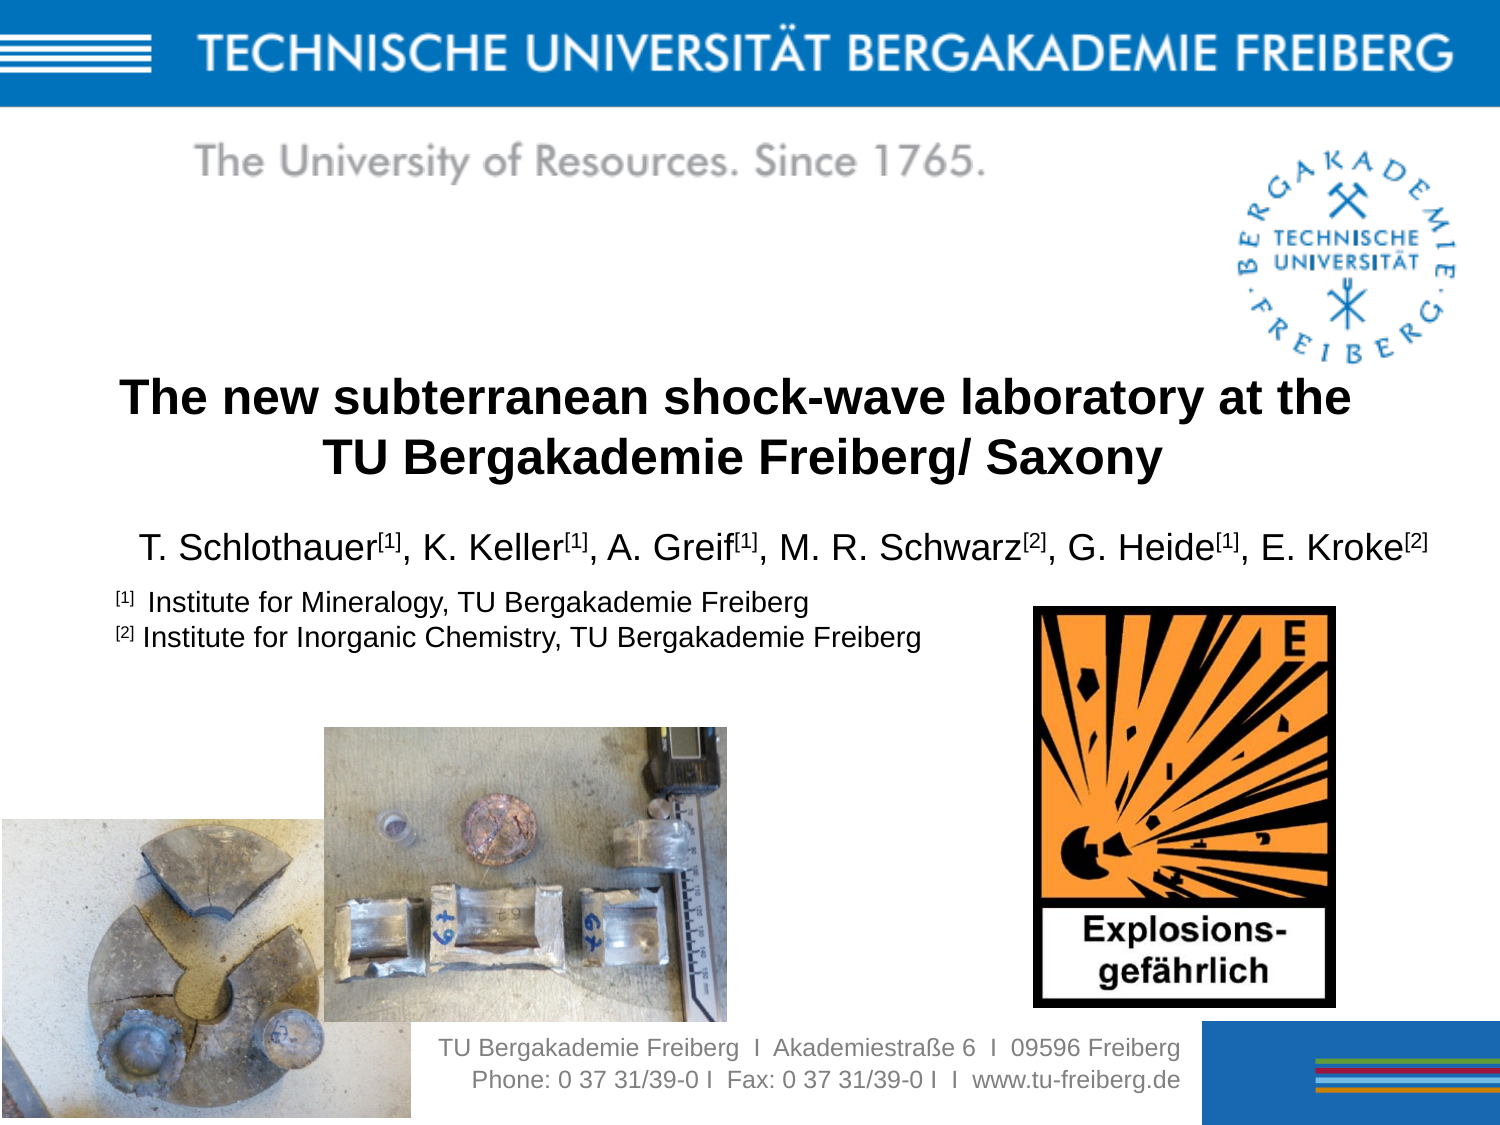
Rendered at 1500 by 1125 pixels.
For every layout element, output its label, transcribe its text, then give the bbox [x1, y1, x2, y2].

picture [1202, 1020, 1500, 1125]
picture [1033, 606, 1337, 1008]
text_box [1] Institute for Mineralogy, TU Bergakademie Freiberg [2] Institute for Inorganic Chemistry, TU Bergakademie Freiberg [100, 575, 939, 661]
text_box T. Schlothauer[1], K. Keller[1], A. Greif[1], M. R. Schwarz[2], G. Heide[1], E. Kroke[2] [123, 515, 1444, 575]
subtitle TU Bergakademie Freiberg I Akademiestraße 6 I 09596 Freiberg Phone: 0 37 31/39-0 I Fax: 0 37 31/39-0 I I www.tu-freiberg.de [731, 1027, 1197, 1118]
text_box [1, 727, 727, 1118]
text_box The new subterranean shock-wave laboratory at the TU Bergakademie Freiberg/ Saxony [104, 356, 1382, 492]
